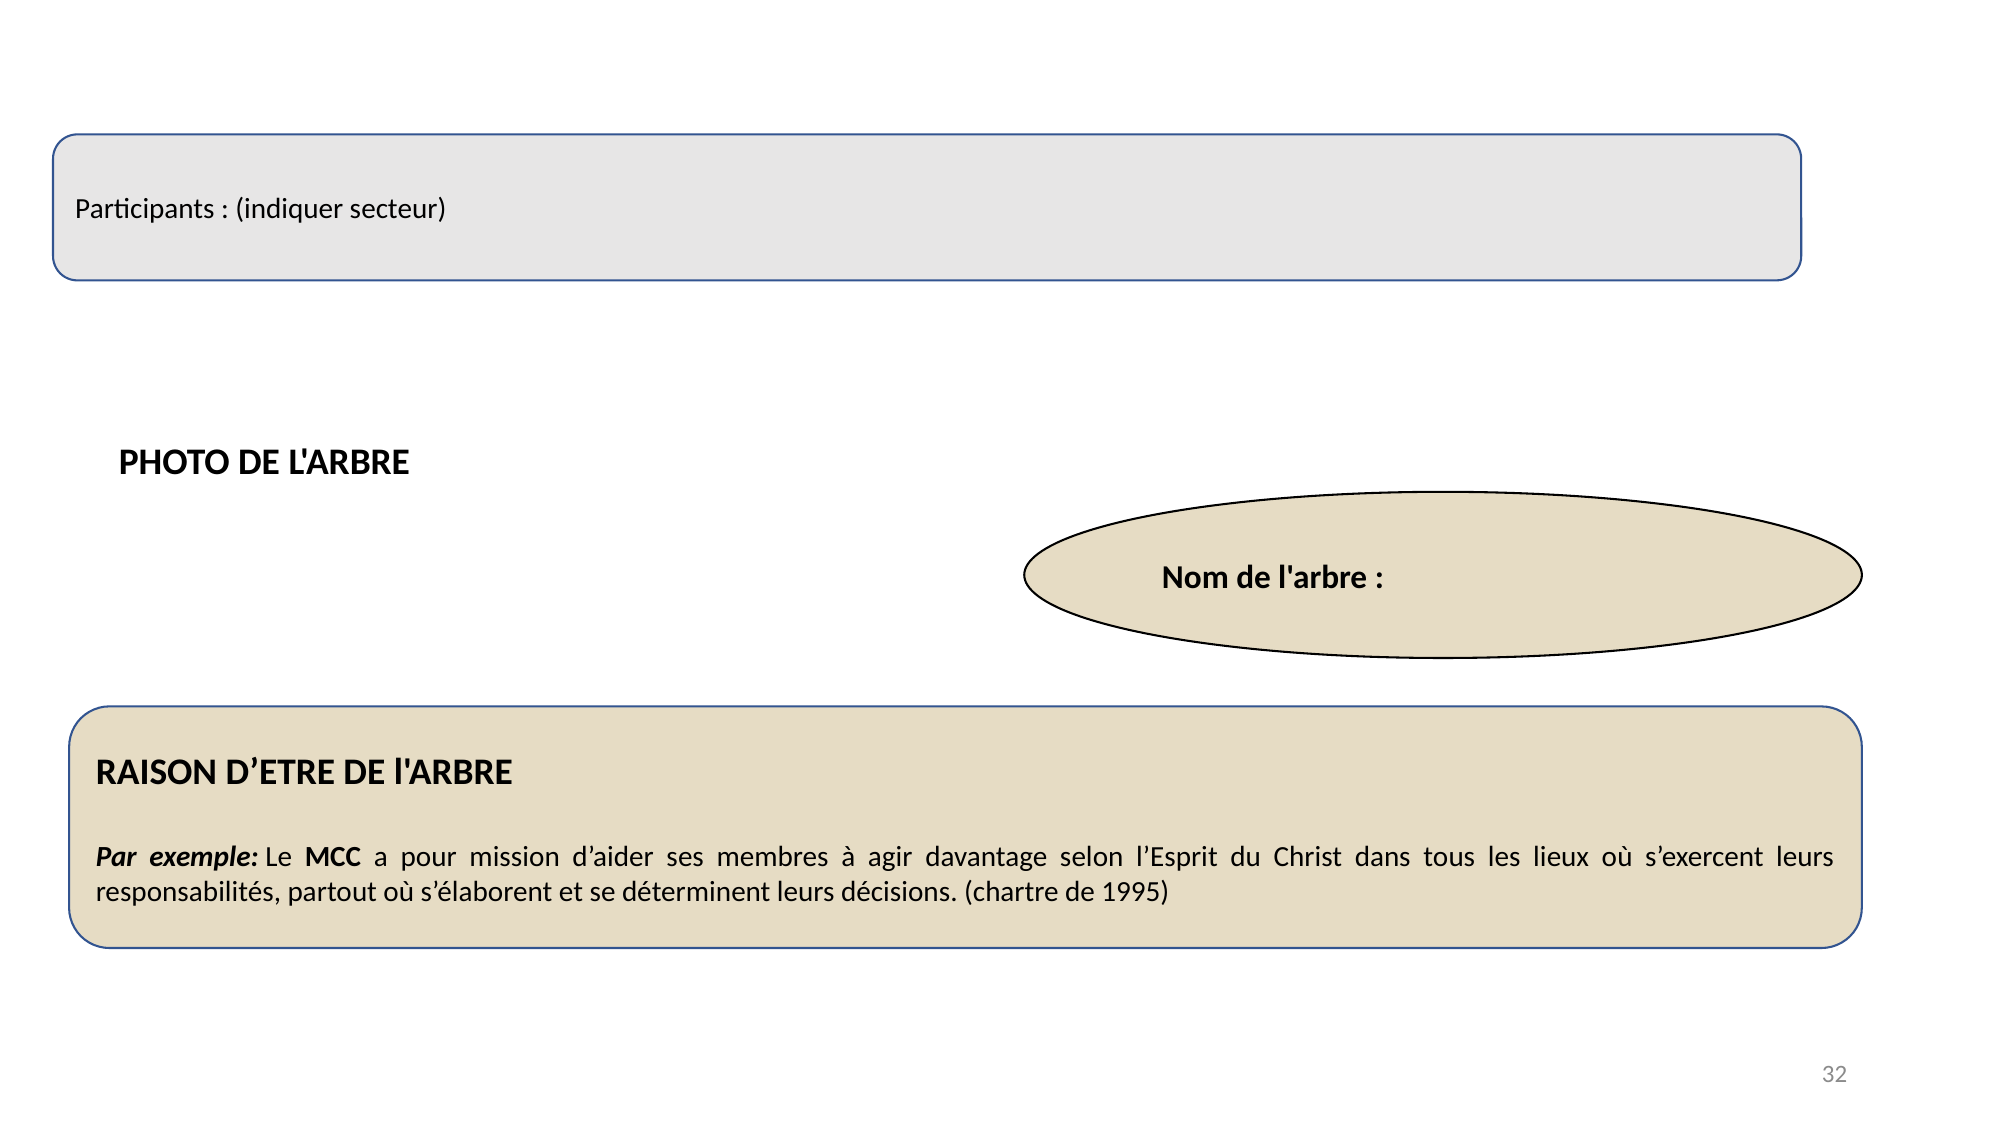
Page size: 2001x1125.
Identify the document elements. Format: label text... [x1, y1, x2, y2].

text_box PHOTO DE L'ARBRE [103, 429, 1298, 490]
text_box Nom de l'arbre : [1023, 490, 1863, 660]
slide_number 32 [1412, 1042, 1863, 1103]
text_box RAISON D’ETRE DE l'ARBRE Par exemple: Le MCC a pour mission d’aider ses membres à agir davantage selon l’Esprit du Christ dans tous les lieux où s’exercent leurs responsabilités, partout où s’élaborent et se déterminent leurs décisions. (chartre de 1995) [68, 705, 1863, 950]
text_box Participants : (indiquer secteur) [51, 133, 1803, 282]
